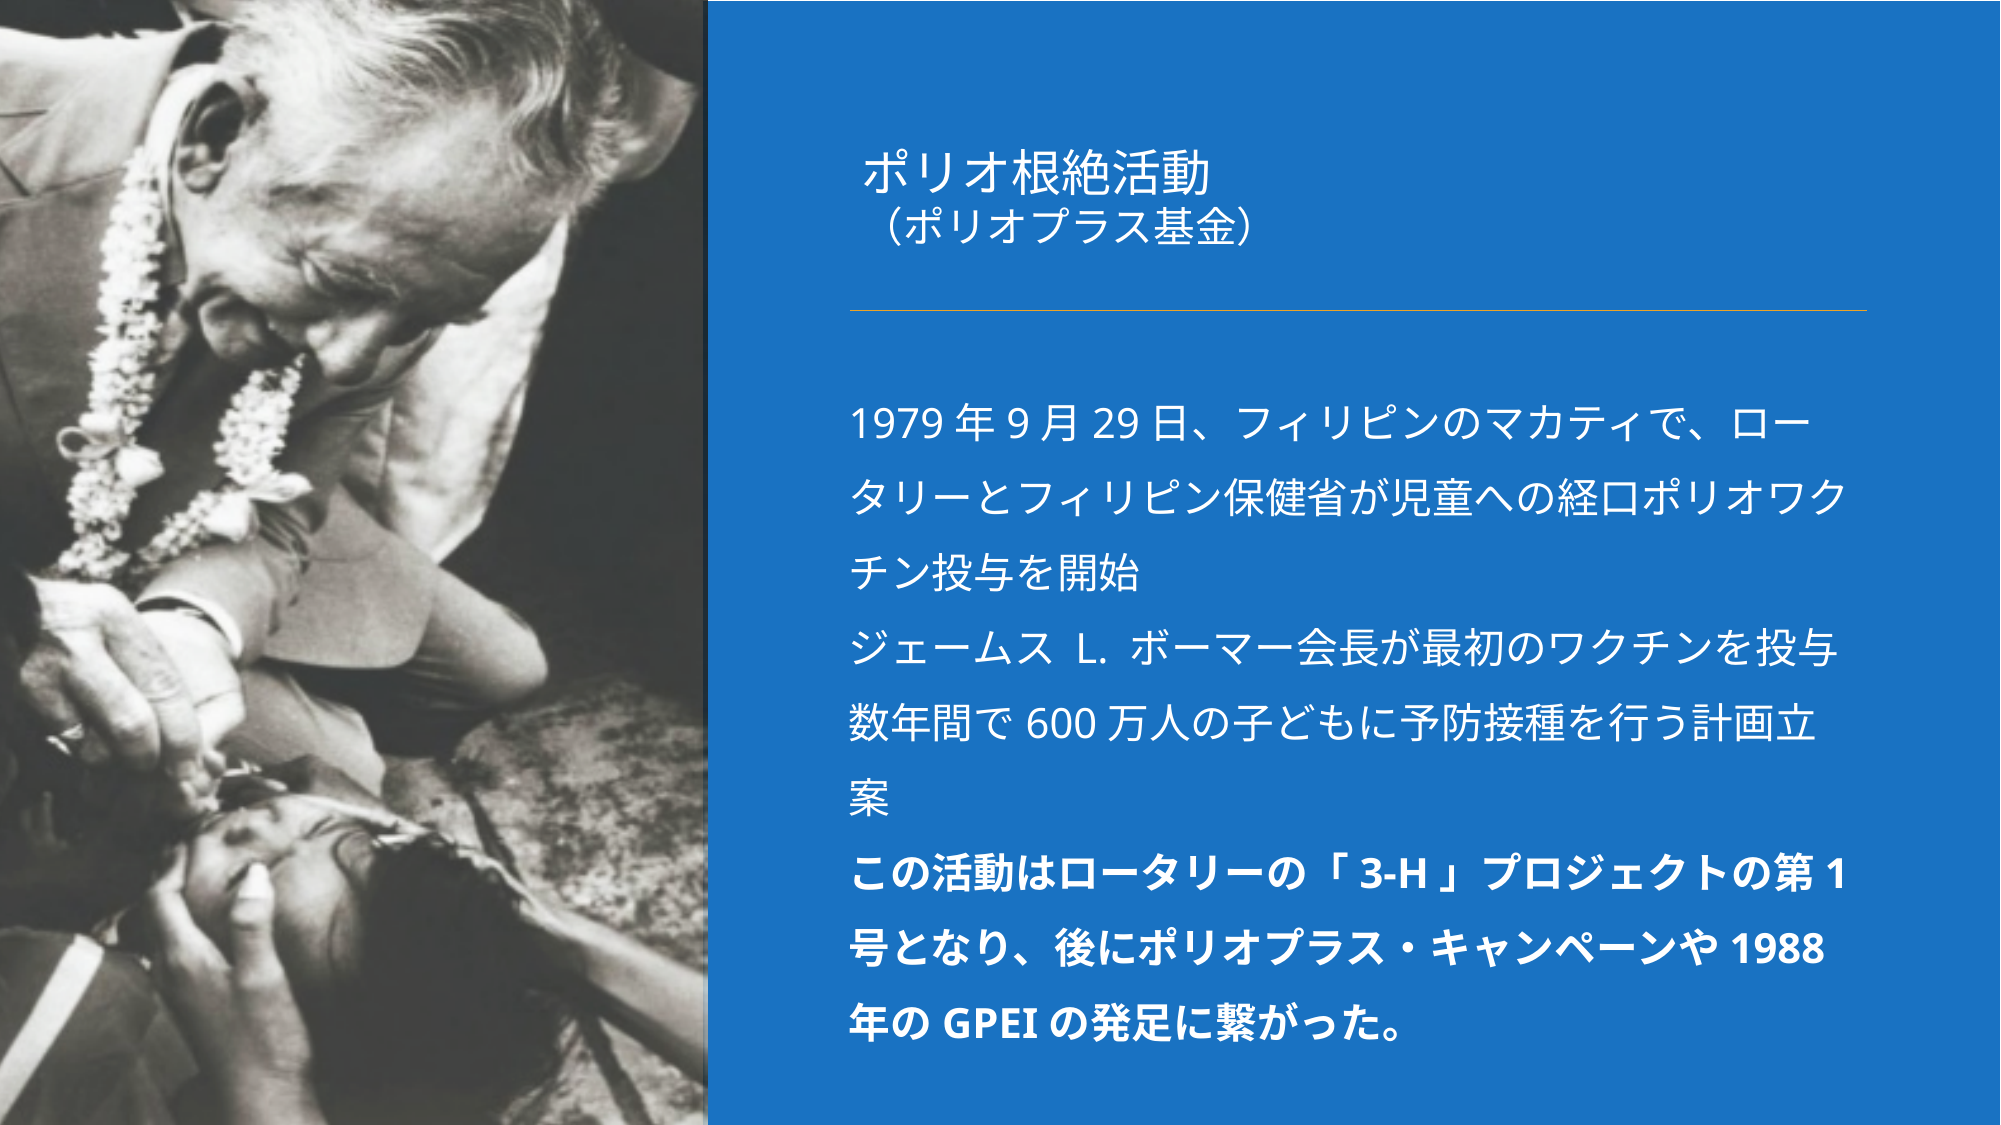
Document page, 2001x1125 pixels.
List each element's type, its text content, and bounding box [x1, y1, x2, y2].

text_box [708, 0, 2000, 1125]
text_box 1979年9月29日、フィリピンのマカティで、ロータリーとフィリピン保健省が児童への経口ポリオワクチン投与を開始 ジェームス L. ボーマー会長が最初のワクチンを投与 数年間で600万人の子どもに予防接種を行う計画立案 この活動はロータリーの「3-H」プロジェクトの第1号となり、後にポリオプラス・キャンペーンや1988年のGPEIの発足に繋がった。 [833, 364, 1867, 1055]
picture [0, 0, 708, 1125]
text_box ポリオ根絶活動 （ポリオプラス基金） [846, 122, 1680, 270]
